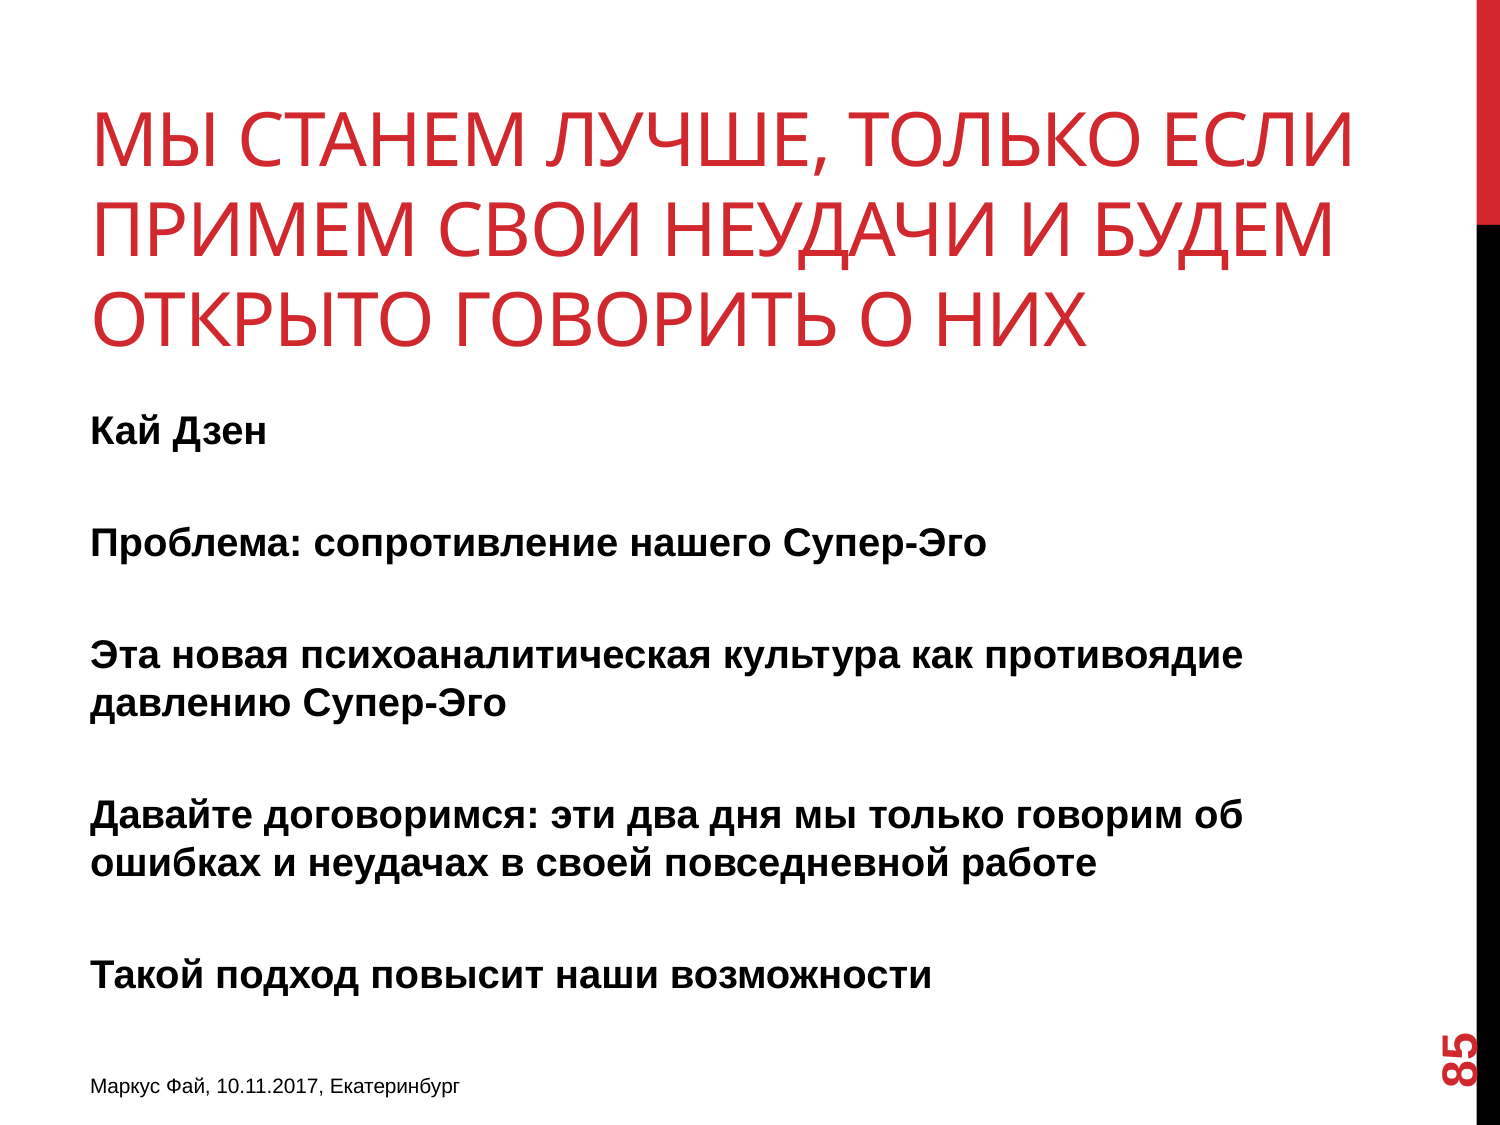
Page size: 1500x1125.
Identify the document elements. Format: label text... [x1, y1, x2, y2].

title Мы станем лучше, только если примем свои неудачи и будем открыто говорить о них [75, 45, 1425, 370]
slide_number 85 [1427, 887, 1488, 1104]
list Кай Дзен Проблема: сопротивление нашего Супер-Эго Эта новая психоаналитическая культура как противоядие давлению Супер-Эго Давайте договоримся: эти два дня мы только говорим об ошибках и неудачах в своей повседневной работе Такой подход повысит наши возможности [75, 341, 1325, 1005]
footer Маркус Фай, 10.11.2017, Екатеринбург [75, 1065, 638, 1112]
